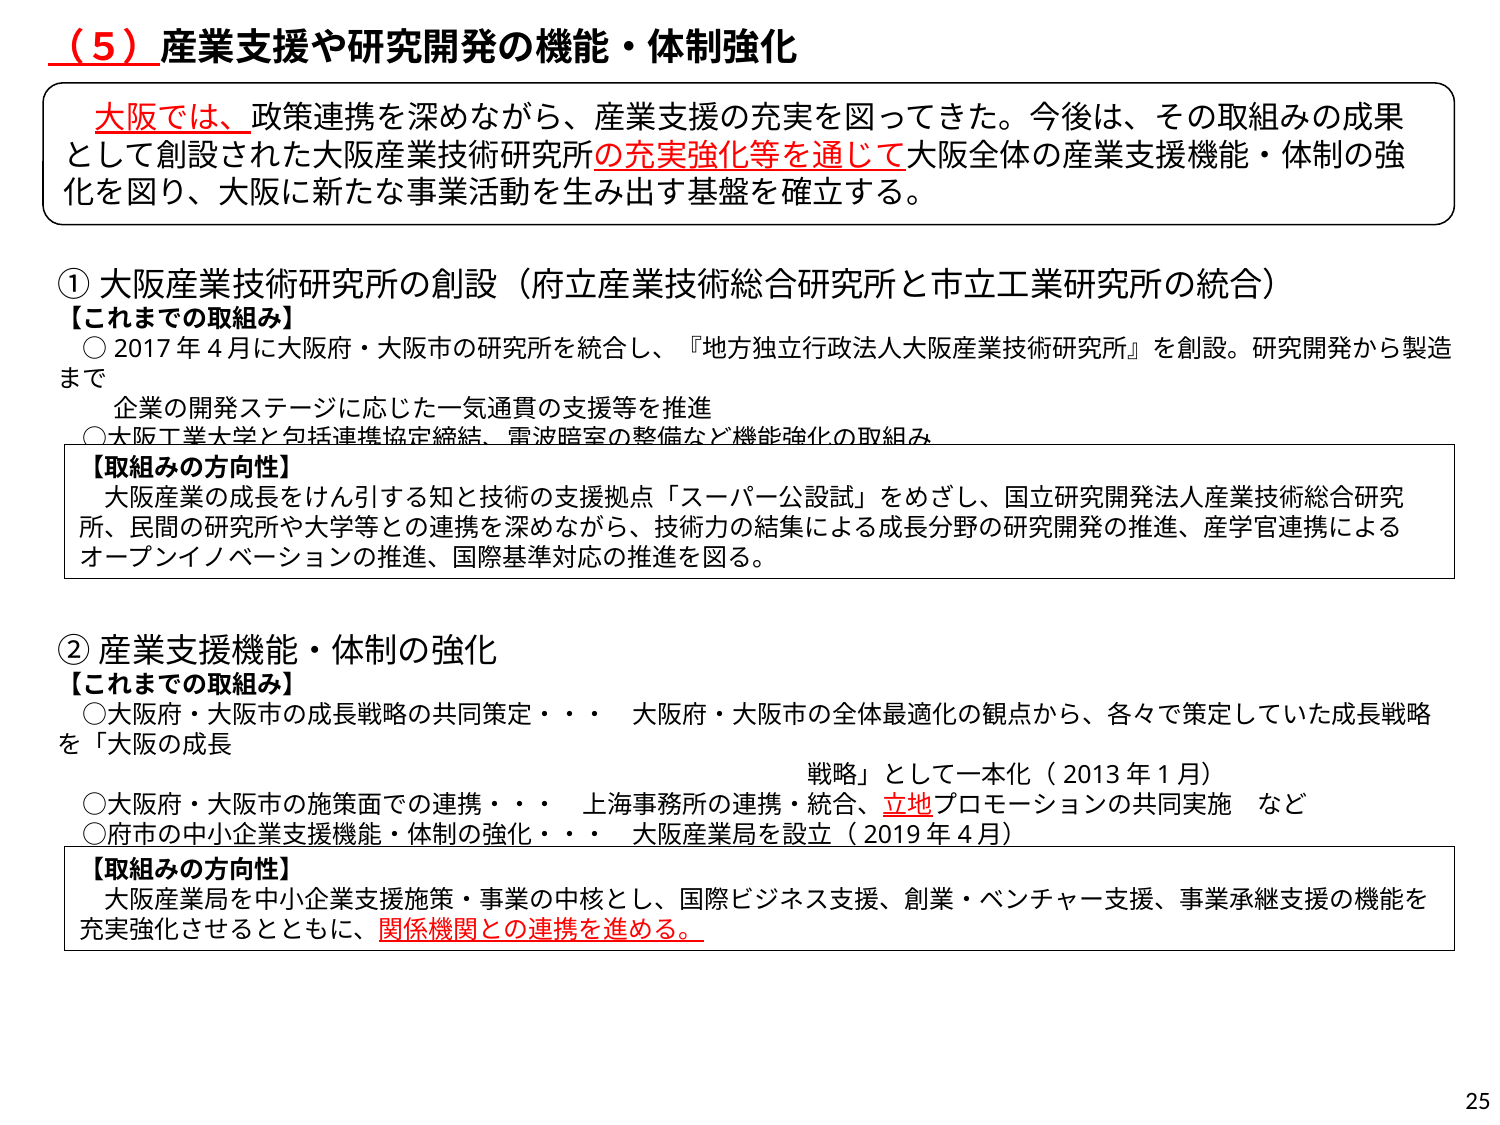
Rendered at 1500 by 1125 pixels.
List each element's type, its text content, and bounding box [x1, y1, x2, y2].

text_box 大阪では、政策連携を深めながら、産業支援の充実を図ってきた。今後は、その取組みの成果として創設された大阪産業技術研究所の充実強化等を通じて大阪全体の産業支援機能・体制の強化を図り、大阪に新たな事業活動を生み出す基盤を確立する。 [40, 80, 1457, 227]
text_box ①大阪産業技術研究所の創設（府立産業技術総合研究所と市立工業研究所の統合） 【これまでの取組み】 ○2017年4月に大阪府・大阪市の研究所を統合し、『地方独立行政法人大阪産業技術研究所』を創設。研究開発から製造まで 企業の開発ステージに応じた一気通貫の支援等を推進 ○大阪工業大学と包括連携協定締結、電波暗室の整備など機能強化の取組み [43, 255, 1471, 460]
text_box 【取組みの方向性】 大阪産業の成長をけん引する知と技術の支援拠点「スーパー公設試」をめざし、国立研究開発法人産業技術総合研究所、民間の研究所や大学等との連携を深めながら、技術力の結集による成長分野の研究開発の推進、産学官連携によるオープンイノベーションの推進、国際基準対応の推進を図る。 [64, 444, 1455, 579]
text_box （５）産業支援や研究開発の機能・体制強化 [43, 5, 953, 85]
text_box 【取組みの方向性】 大阪産業局を中小企業支援施策・事業の中核とし、国際ビジネス支援、創業・ベンチャー支援、事業承継支援の機能を充実強化させるとともに、関係機関との連携を進める。 [64, 846, 1455, 951]
text_box ②産業支援機能・体制の強化 【これまでの取組み】 ○大阪府・大阪市の成長戦略の共同策定・・・ 大阪府・大阪市の全体最適化の観点から、各々で策定していた成長戦略を「大阪の成長 戦略」として一本化（2013年1月） ○大阪府・大阪市の施策面での連携・・・ 上海事務所の連携・統合、立地プロモーションの共同実施 など ○府市の中小企業支援機能・体制の強化・・・ 大阪産業局を設立（2019年4月） [43, 621, 1455, 856]
slide_number 25 [1156, 1069, 1500, 1125]
